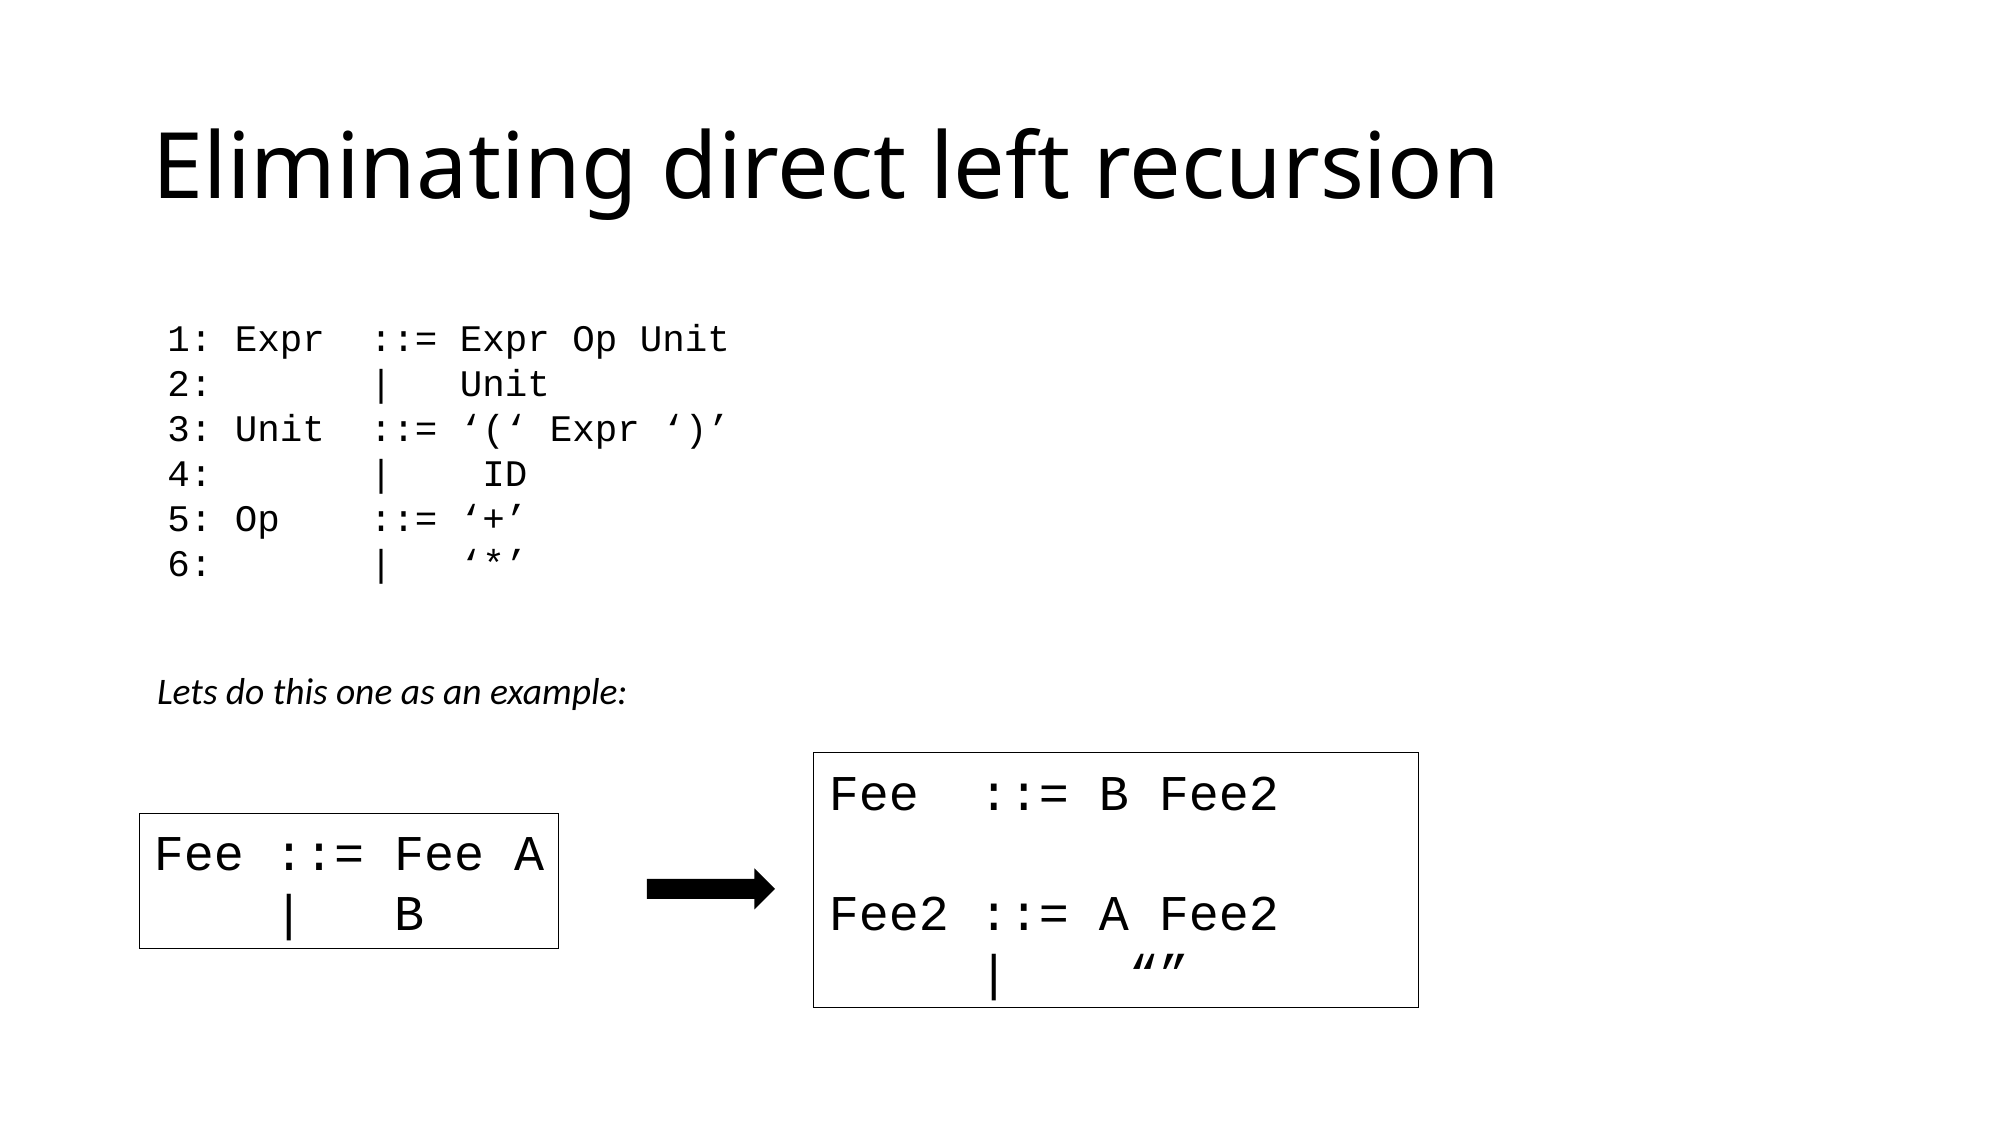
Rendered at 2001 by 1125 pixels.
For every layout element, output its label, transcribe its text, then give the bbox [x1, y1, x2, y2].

text_box Fee ::= Fee A | B [139, 813, 559, 949]
text_box [646, 868, 776, 910]
title Eliminating direct left recursion [137, 59, 1913, 278]
text_box Fee ::= B Fee2 Fee2 ::= A Fee2 | “” [813, 752, 1419, 1008]
text_box 1: Expr ::= Expr Op Unit 2: | Unit 3: Unit ::= ‘(‘ Expr ‘)’ 4: | ID 5: Op ::= ‘+’ 6: | ‘*’ [152, 306, 795, 591]
text_box Lets do this one as an example: [142, 659, 644, 720]
